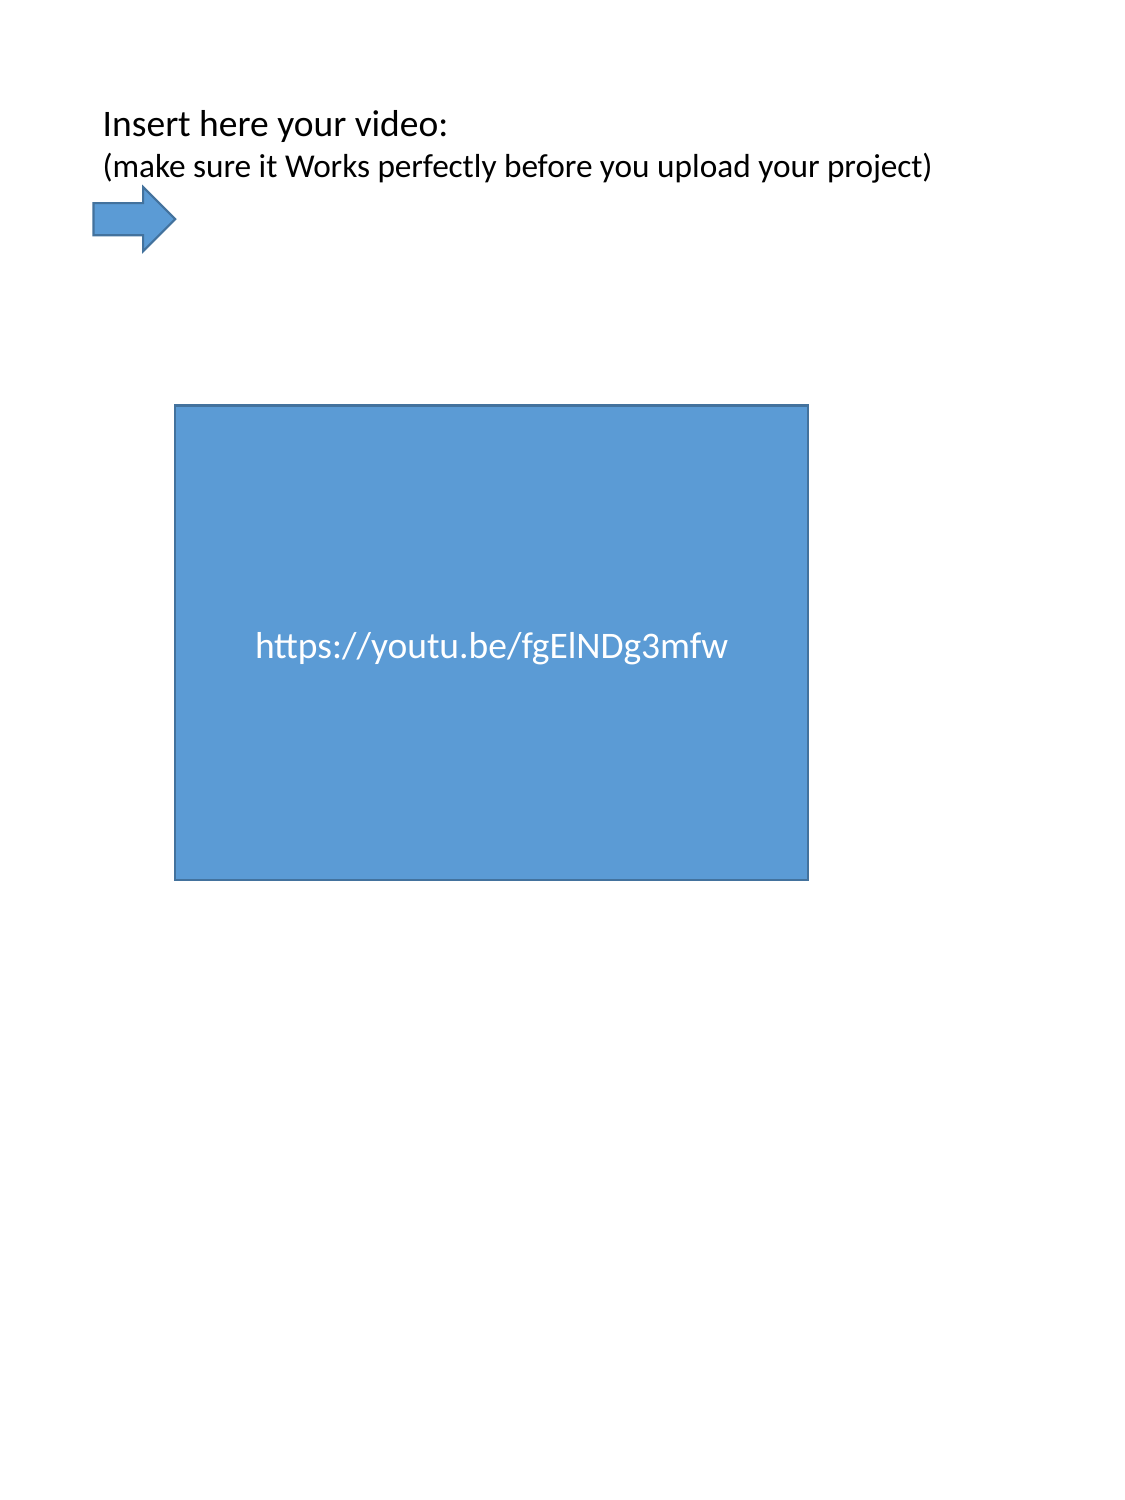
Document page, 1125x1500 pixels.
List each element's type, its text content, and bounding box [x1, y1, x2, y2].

text_box https://youtu.be/fgElNDg3mfw [174, 404, 809, 881]
text_box Insert here your video: (make sure it Works perfectly before you upload your project) [87, 91, 949, 192]
text_box [92, 184, 177, 254]
